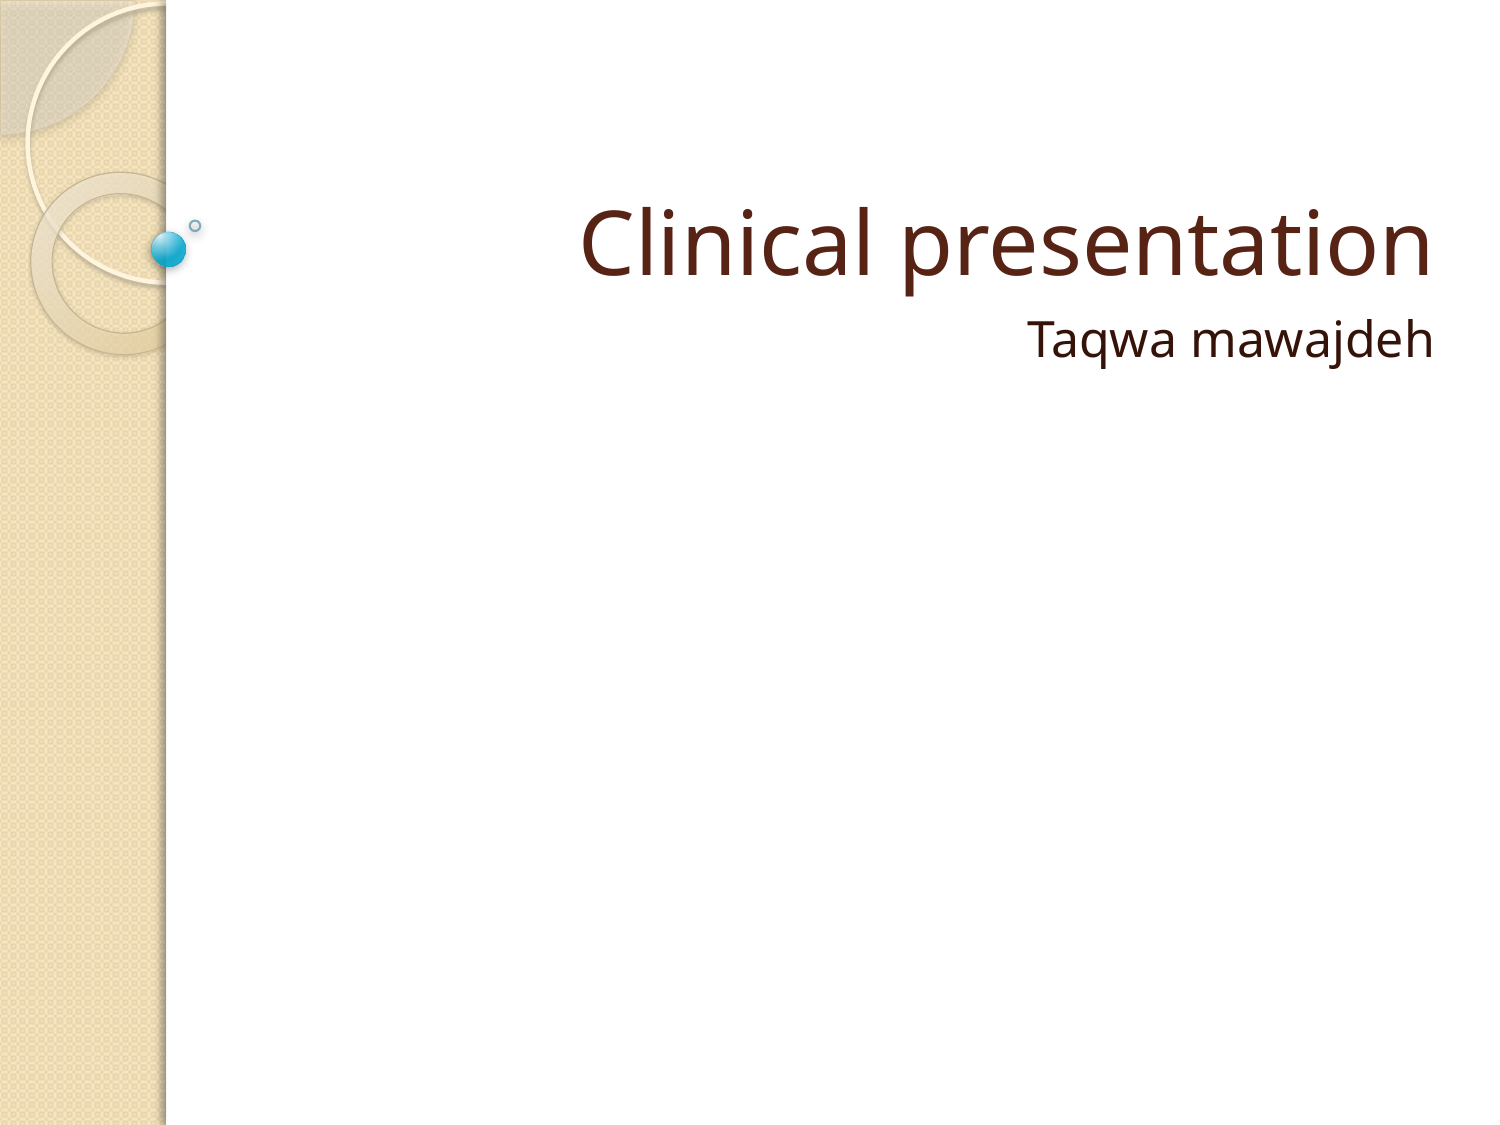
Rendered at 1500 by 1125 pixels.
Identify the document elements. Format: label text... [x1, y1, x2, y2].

subtitle Taqwa mawajdeh [234, 303, 1450, 591]
title Clinical presentation [234, 59, 1450, 301]
